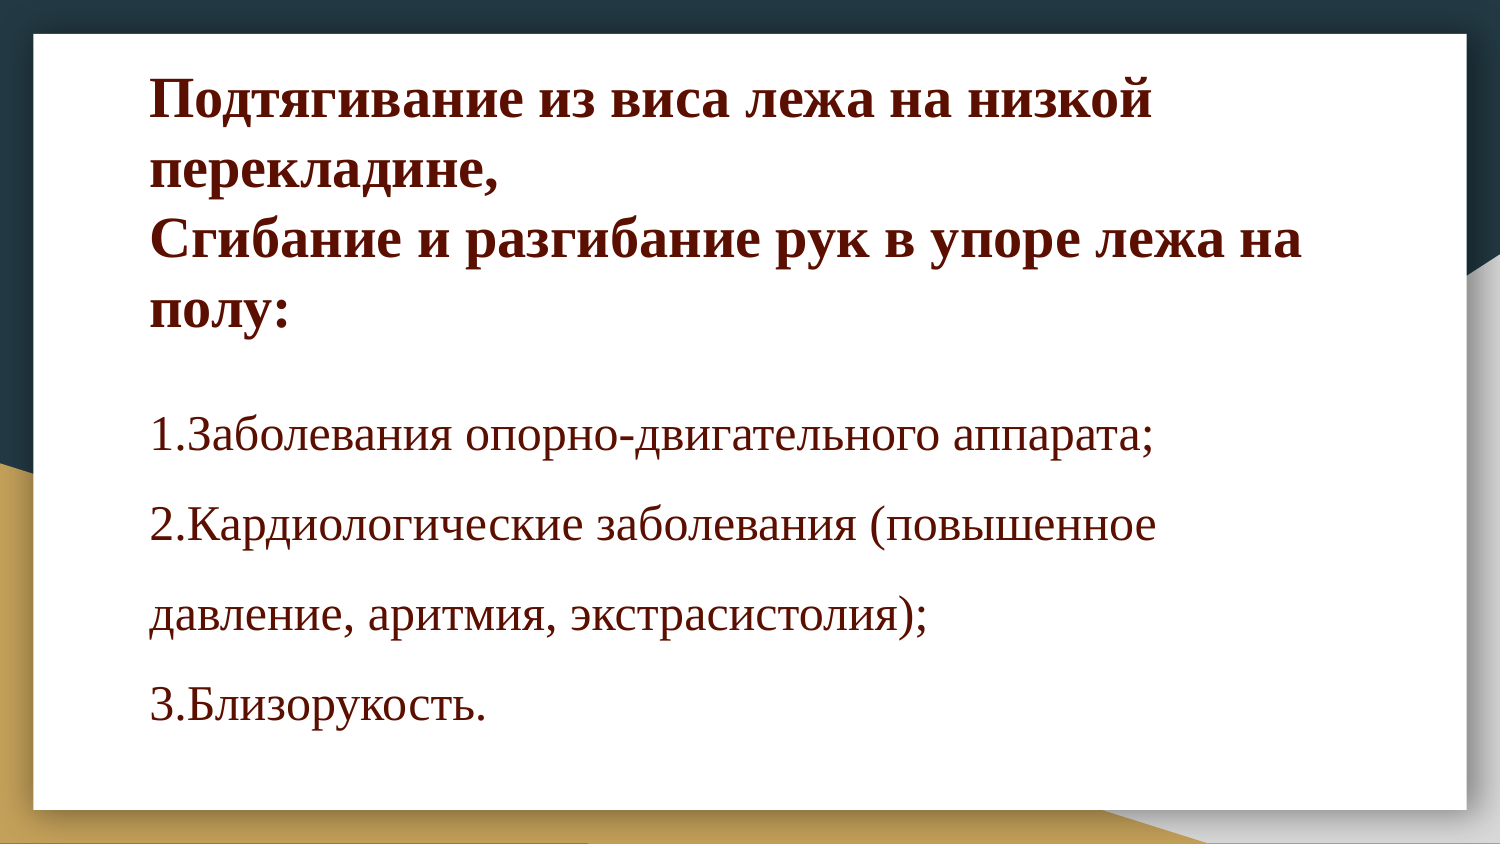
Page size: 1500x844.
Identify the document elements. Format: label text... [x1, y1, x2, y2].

list 1.Заболевания опорно-двигательного аппарата; 2.Кардиологические заболевания (повышенное давление, аритмия, экстрасистолия); 3.Близорукость. [134, 355, 1366, 758]
title Подтягивание из виса лежа на низкой перекладине, Сгибание и разгибание рук в упоре лежа на полу: [134, 44, 1366, 202]
